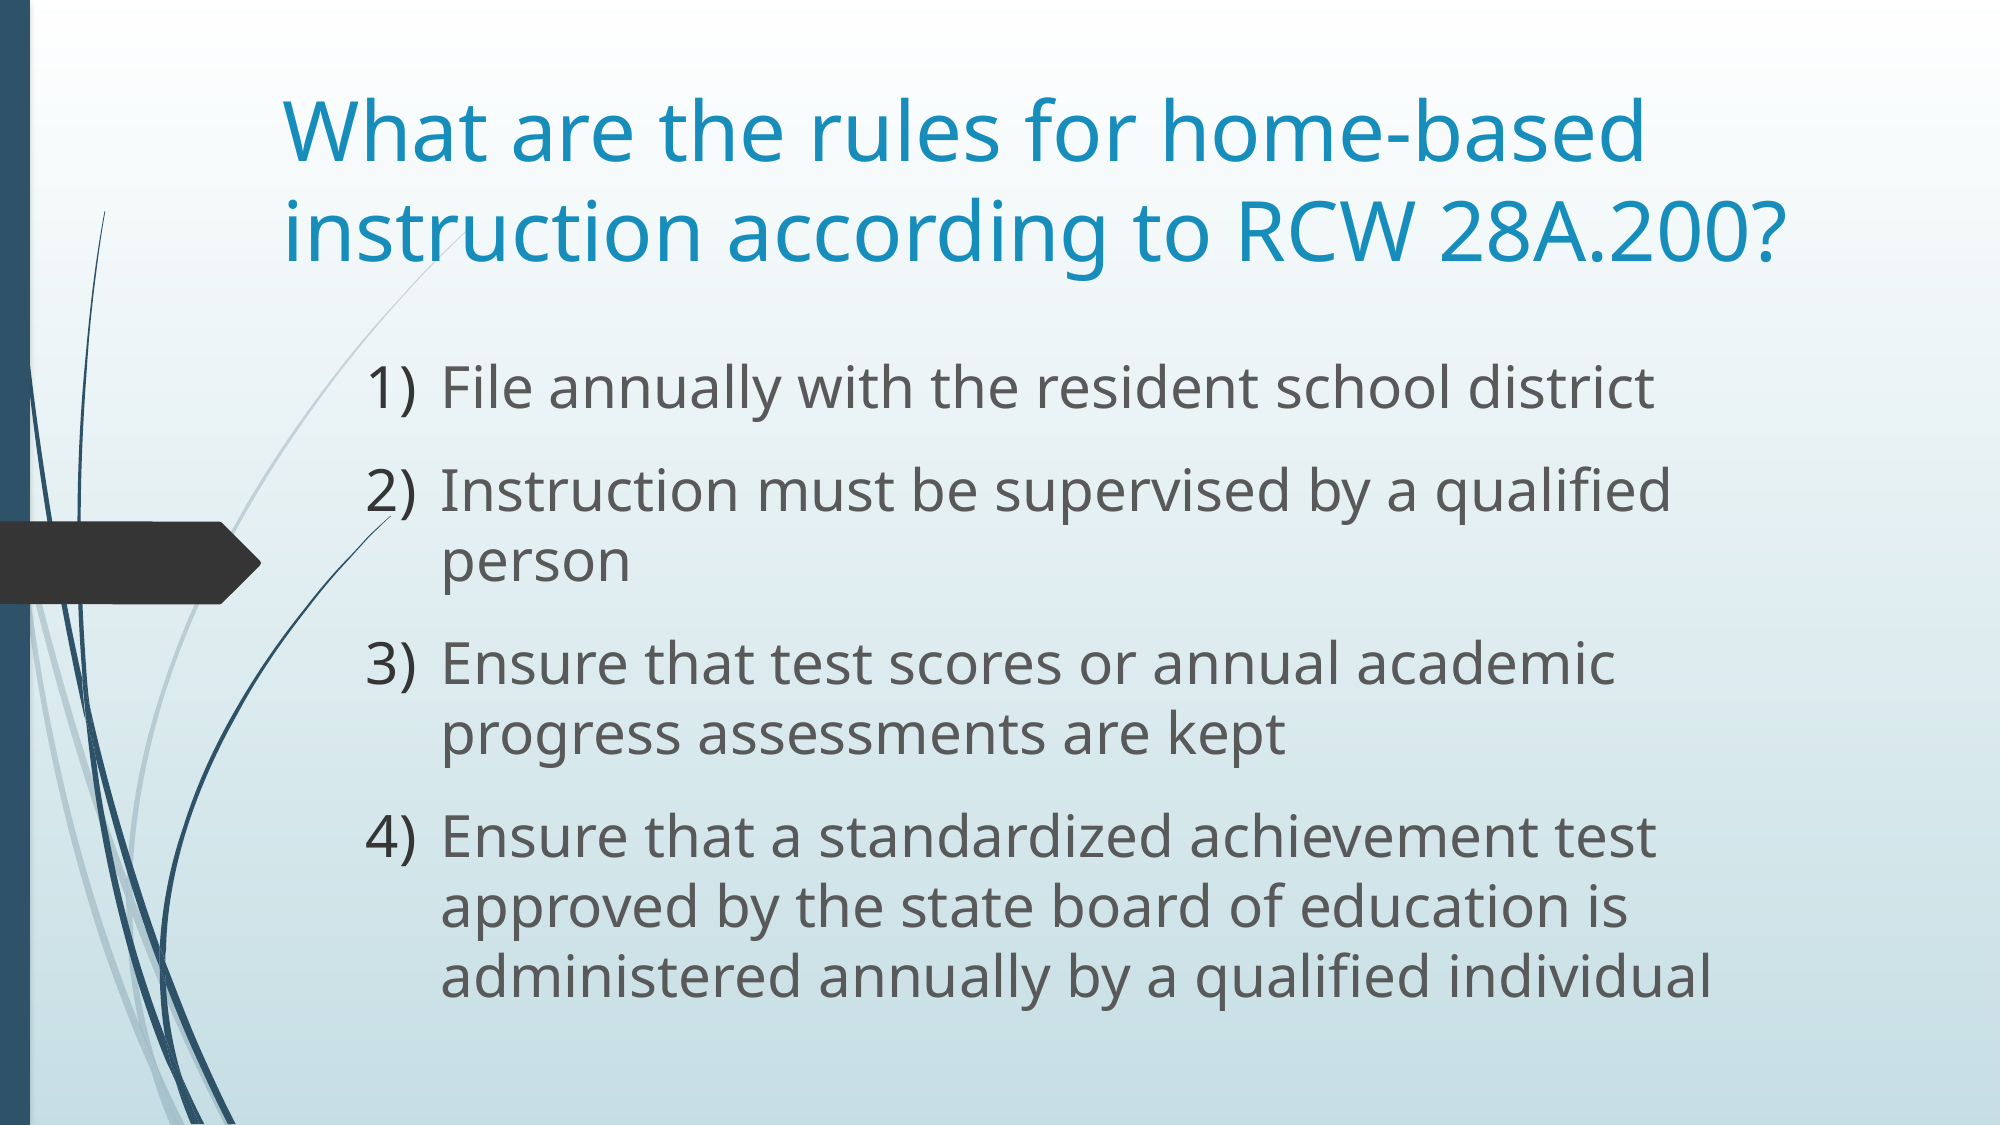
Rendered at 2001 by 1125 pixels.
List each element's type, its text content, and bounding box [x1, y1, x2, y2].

title What are the rules for home-based instruction according to RCW 28A.200? [267, 44, 1897, 286]
list File annually with the resident school district Instruction must be supervised by a qualified person Ensure that test scores or annual academic progress assessments are kept Ensure that a standardized achievement test approved by the state board of education is administered annually by a qualified individual [350, 342, 1814, 1071]
